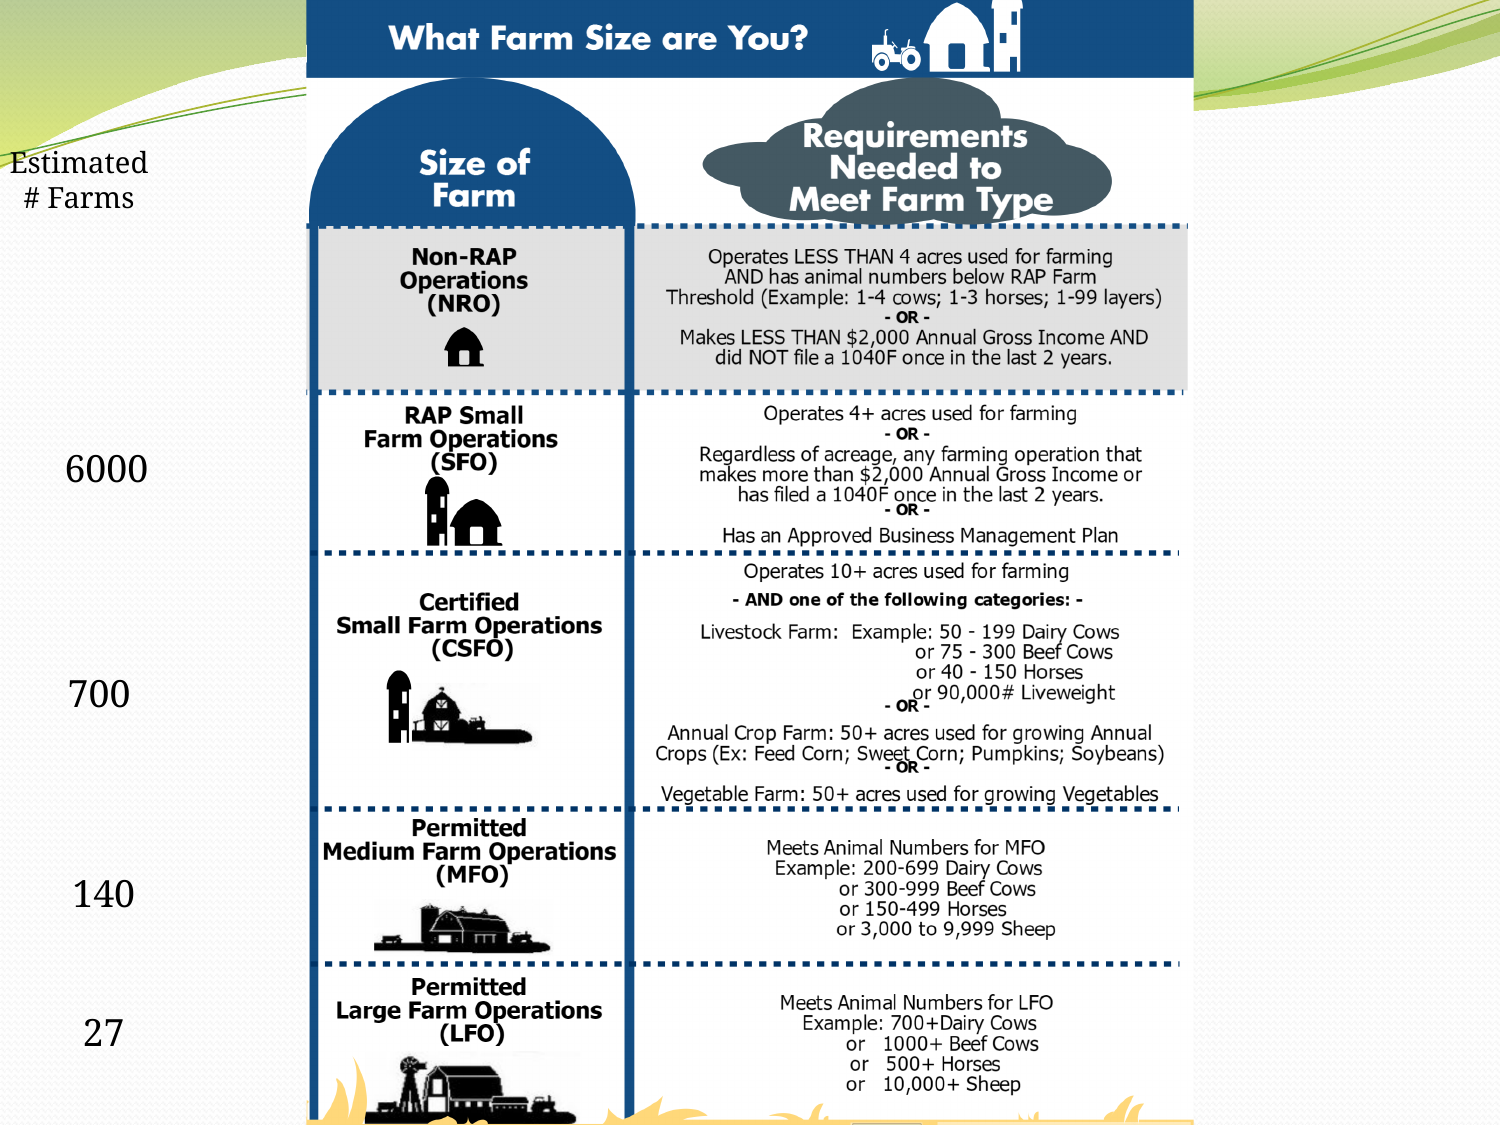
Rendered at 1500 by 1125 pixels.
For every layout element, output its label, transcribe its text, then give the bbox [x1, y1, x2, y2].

text_box 27 [67, 1001, 140, 1062]
text_box 6000 [49, 437, 164, 498]
text_box Estimated # Farms [0, 137, 164, 223]
picture [305, 0, 1194, 1125]
text_box 700 [52, 662, 146, 723]
text_box 140 [57, 862, 151, 923]
